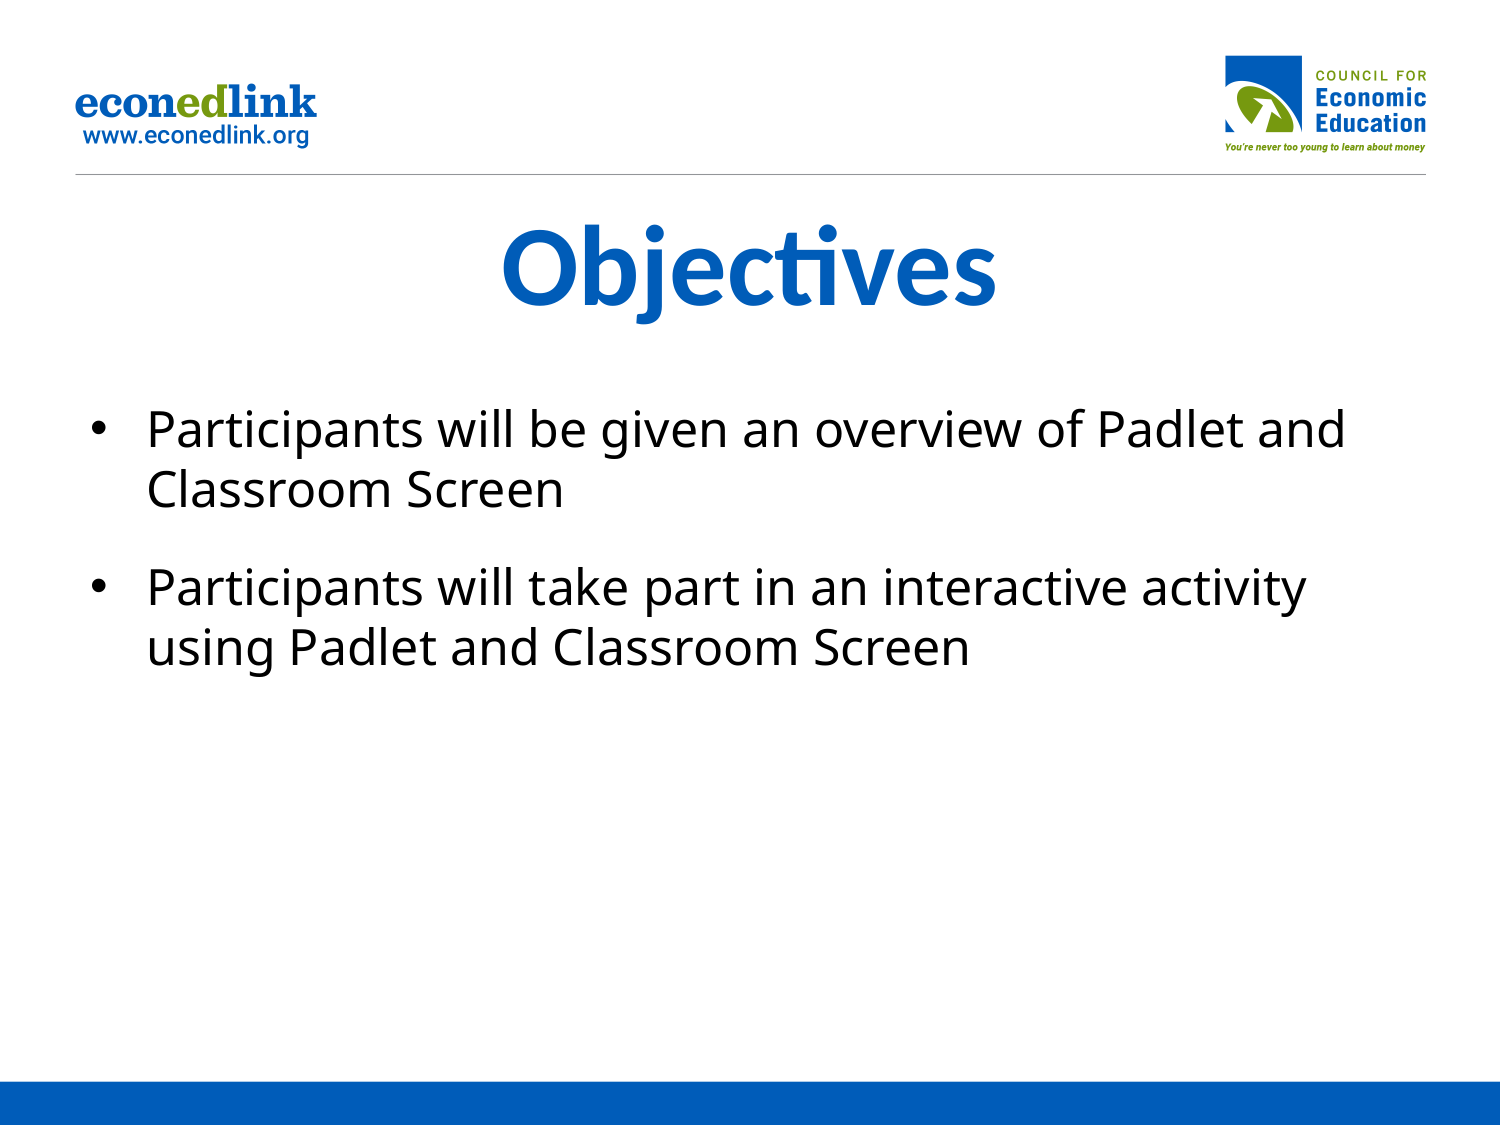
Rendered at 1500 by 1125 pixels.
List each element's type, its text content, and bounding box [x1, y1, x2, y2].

list Participants will be given an overview of Padlet and Classroom Screen Participants will take part in an interactive activity using Padlet and Classroom Screen [74, 389, 1426, 1076]
title Objectives [74, 175, 1426, 364]
picture [0, 0, 1500, 1125]
